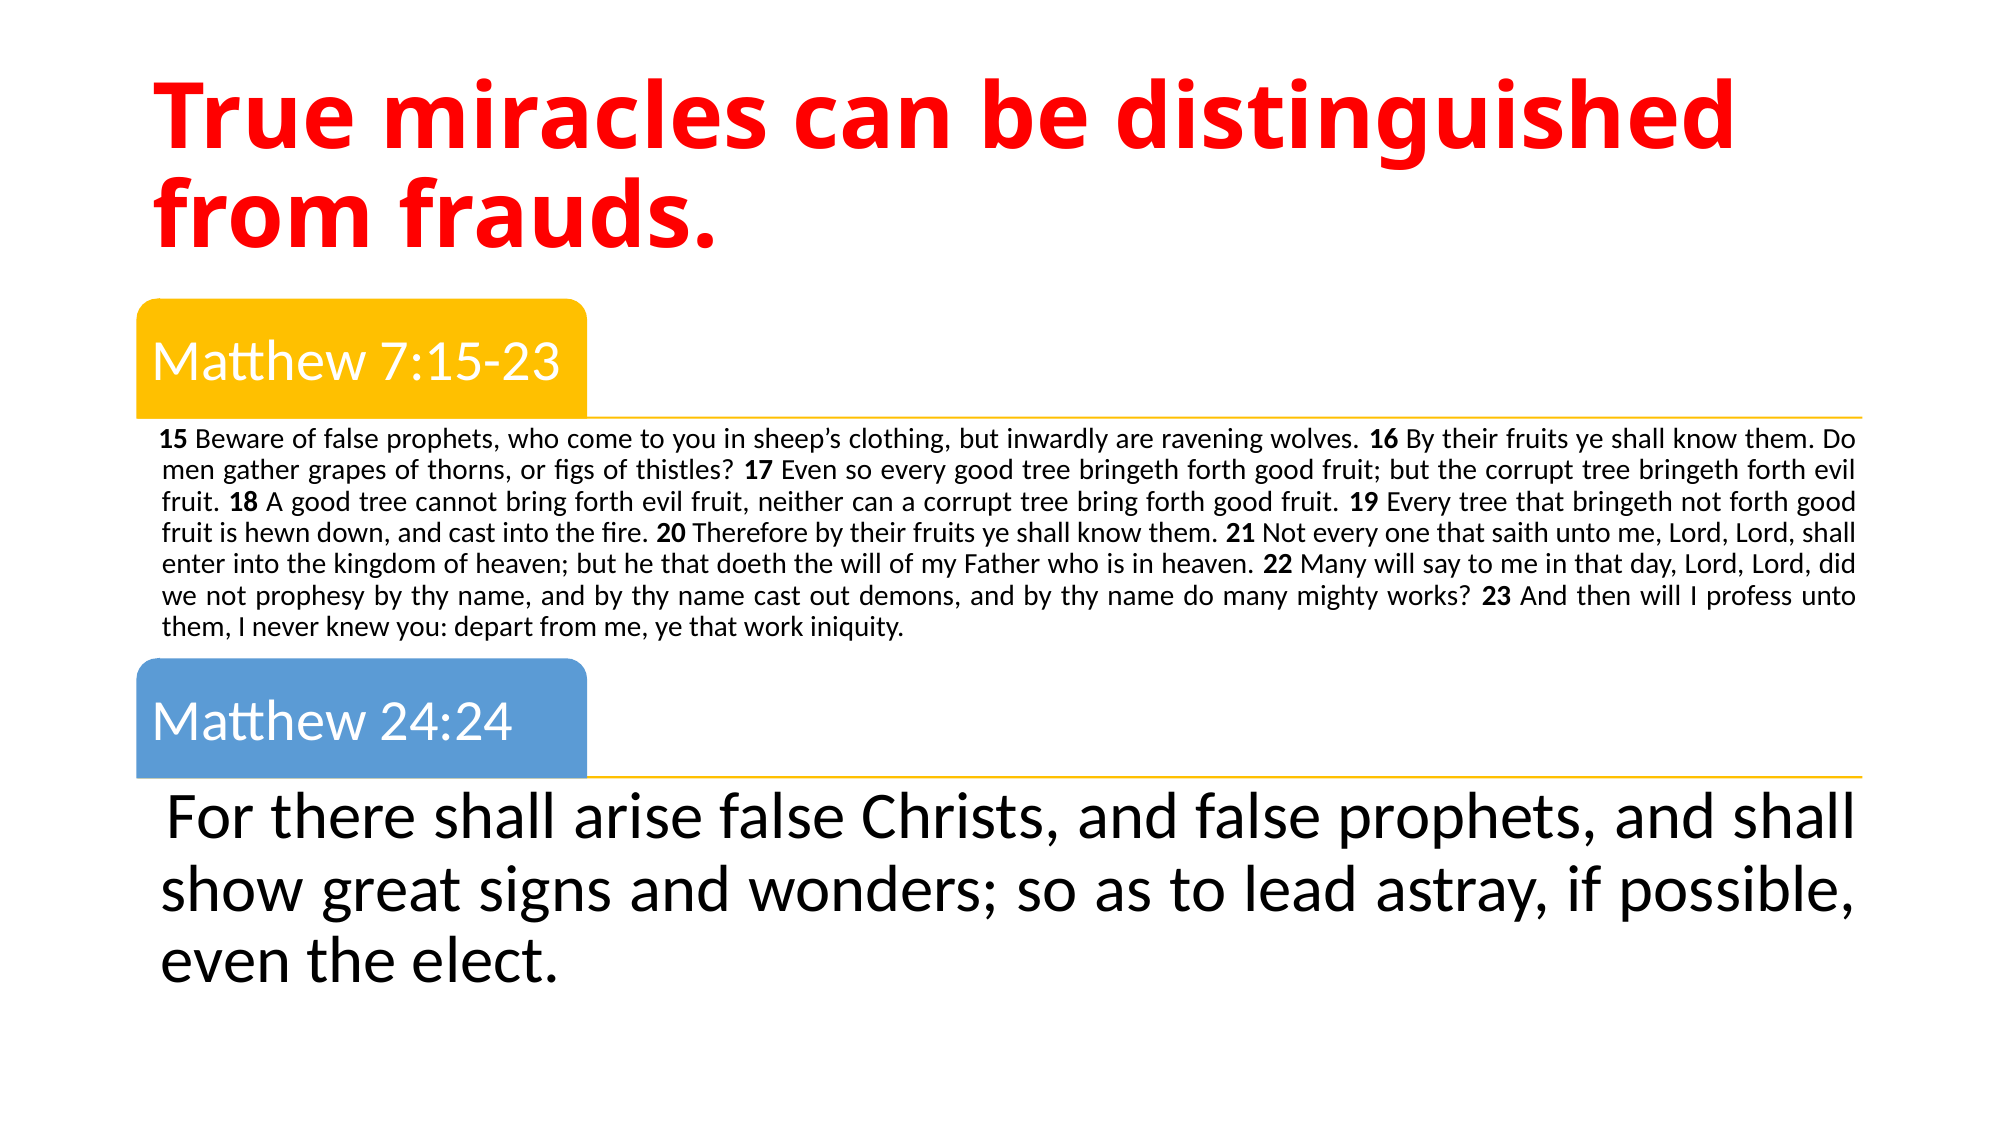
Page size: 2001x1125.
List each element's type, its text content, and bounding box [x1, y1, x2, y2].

title True miracles can be distinguished from frauds. [137, 59, 1863, 278]
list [137, 299, 1863, 1014]
